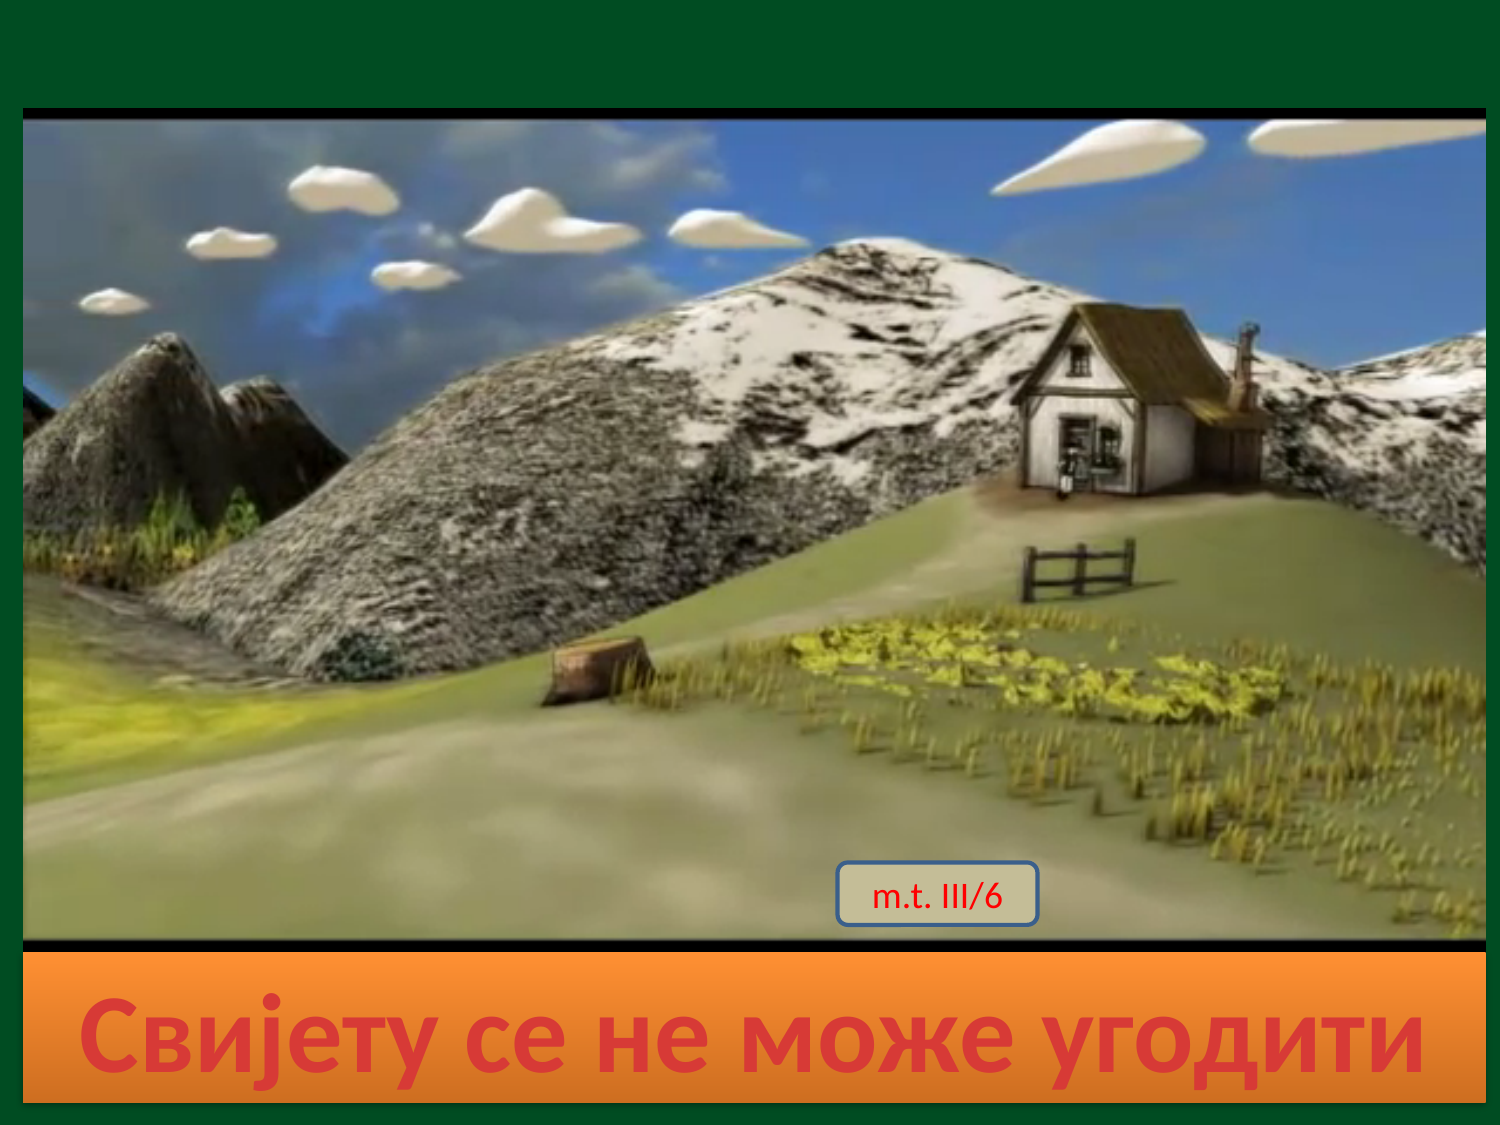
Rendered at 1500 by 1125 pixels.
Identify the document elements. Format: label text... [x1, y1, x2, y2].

text_box Свијету се не може угодити [23, 959, 1486, 1103]
picture [22, 108, 1486, 953]
